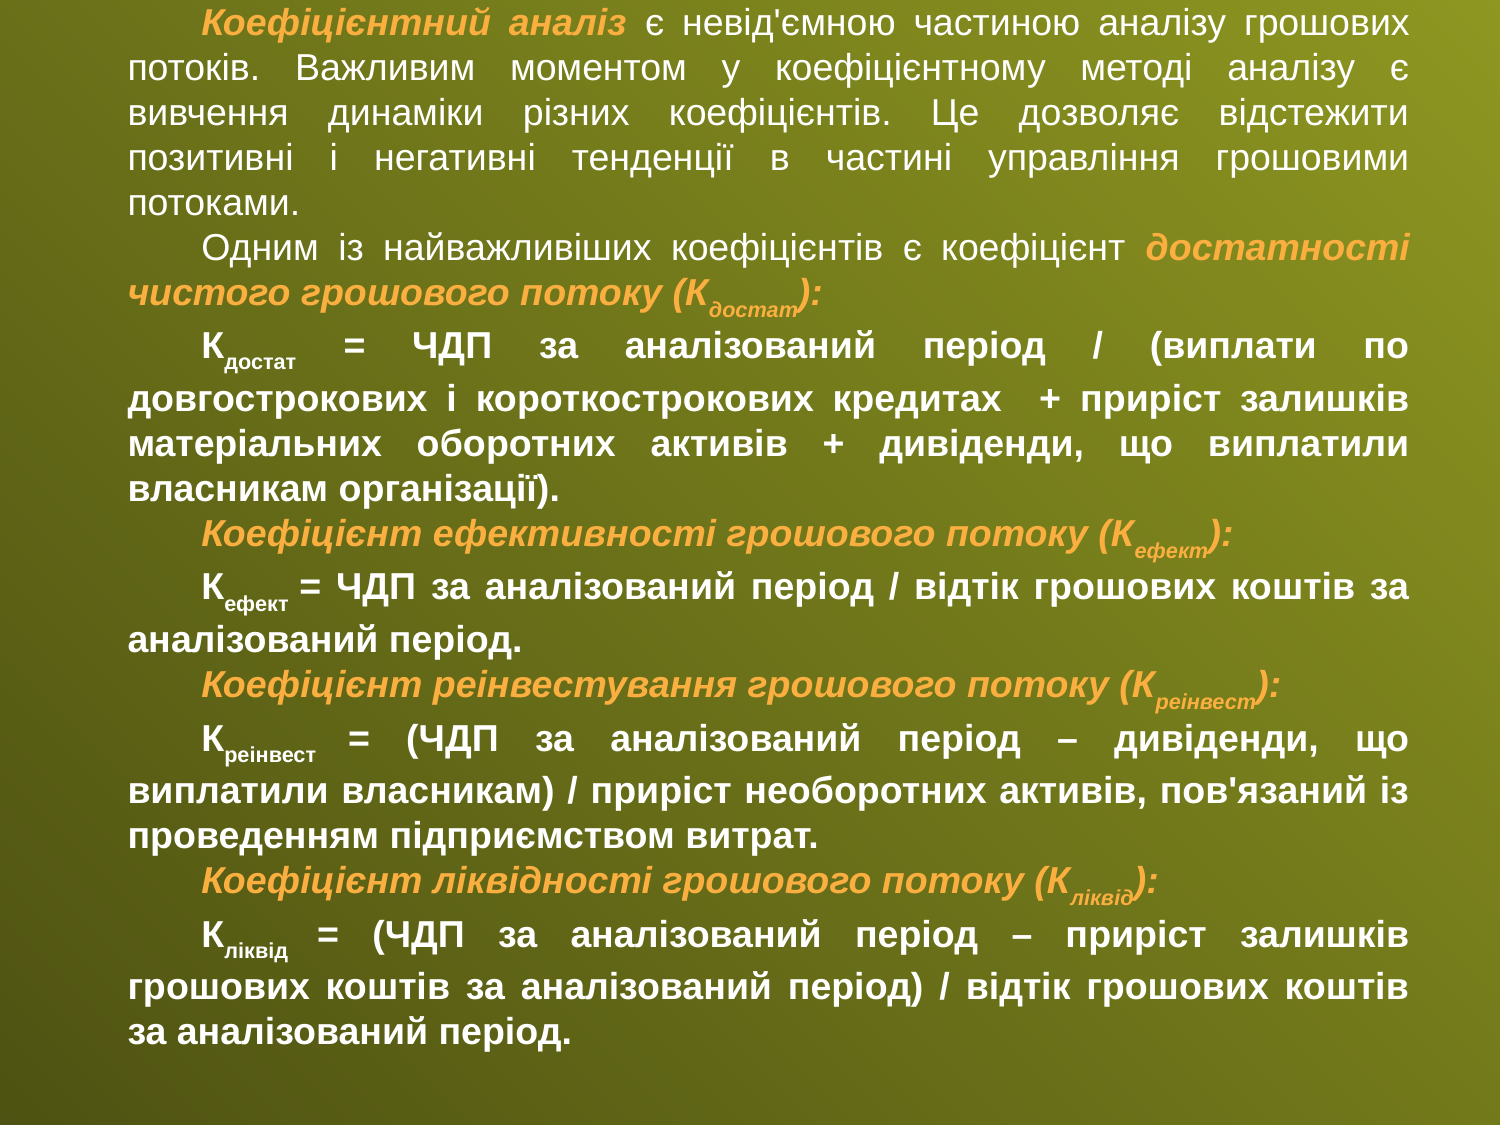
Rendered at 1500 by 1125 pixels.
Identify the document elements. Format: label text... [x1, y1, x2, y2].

text_box Коефіцієнтний аналіз є невід'ємною частиною аналізу грошових потоків. Важливим моментом у коефіцієнтному методі аналізу є вивчення динаміки різних коефіцієнтів. Це дозволяє відстежити позитивні і нега­тивні тенденції в частині управління грошовими потоками. Одним із найважливіших коефіцієнтів є коефіцієнт достатності чистого грошового потоку (Кдостат): Кдостат = ЧДП за аналізований період / (виплати по довгострокових і короткострокових кредитах + приріст залишків матеріальних оборотних активів + дивіденди, що виплатили власникам організації). Коефіцієнт ефективності грошового потоку (Кефект): Кефект = ЧДП за аналізований період / відтік грошових коштів за аналізований період. Коефіцієнт реінвестування грошового потоку (Креінвест): Креінвест = (ЧДП за аналізований період – дивіденди, що виплатили власникам) / приріст необоротних активів, пов'язаний із проведенням підприємством витрат. Коефіцієнт ліквідності грошового потоку (Кліквід): Кліквід = (ЧДП за аналізований період – приріст залишків грошових коштів за аналізований період) / відтік грошових коштів за аналізований період. [112, 0, 1425, 1060]
